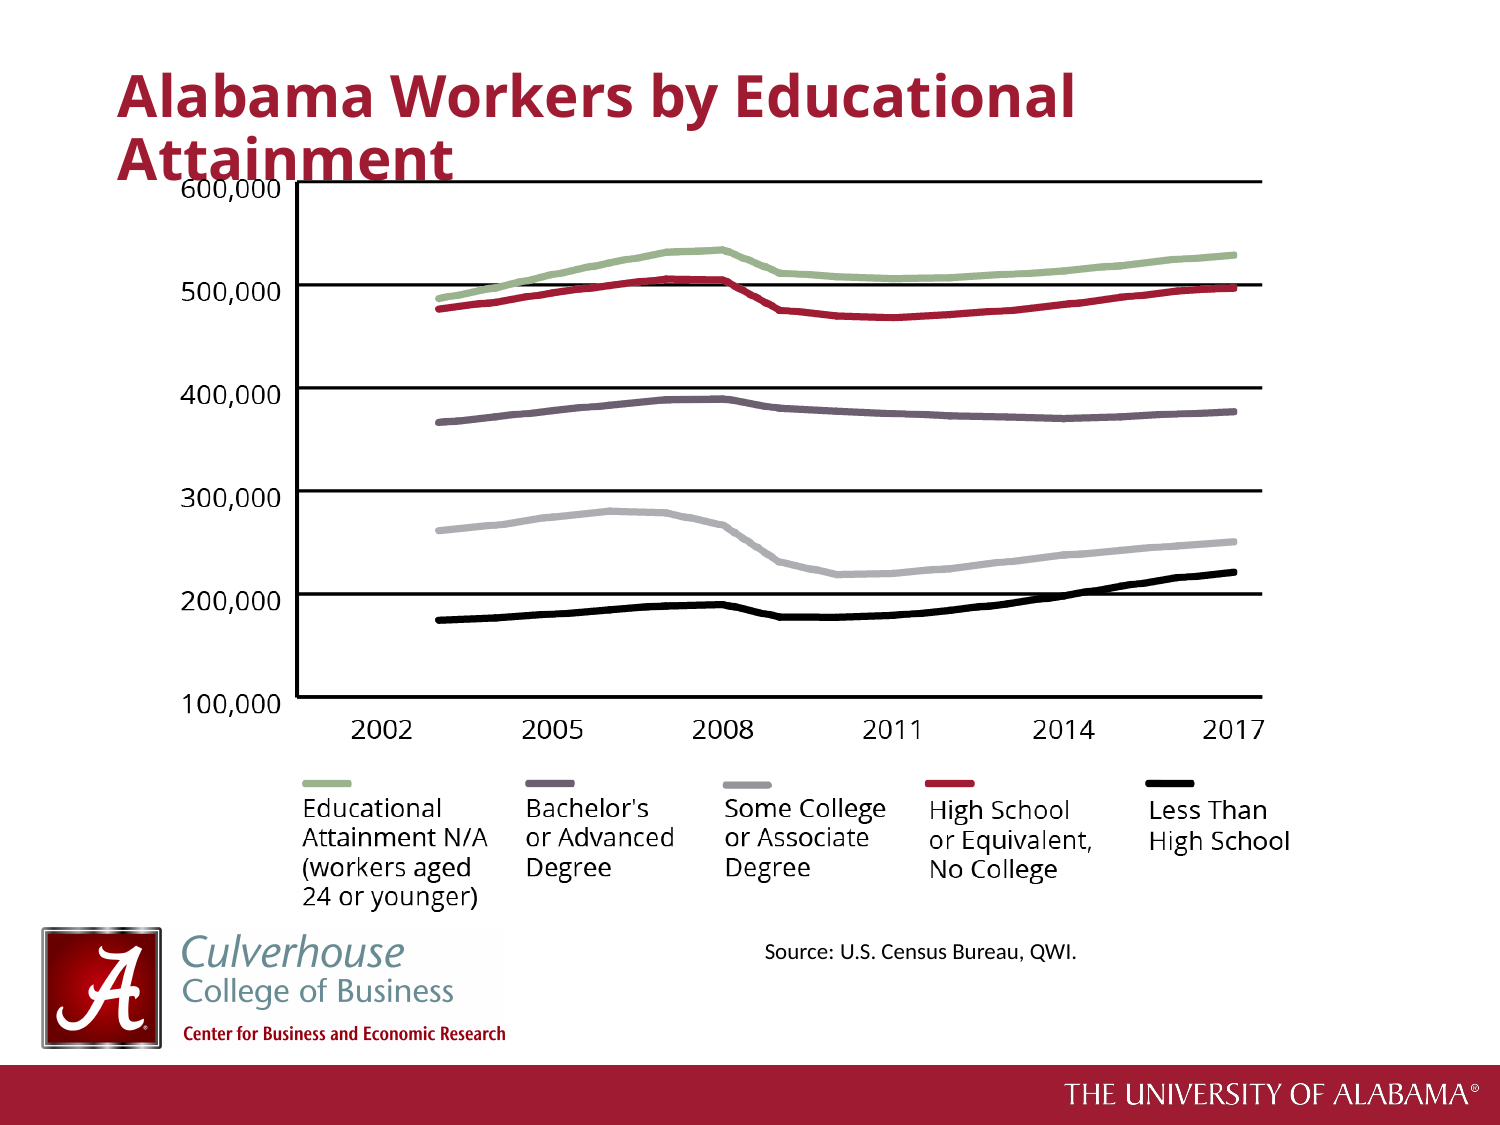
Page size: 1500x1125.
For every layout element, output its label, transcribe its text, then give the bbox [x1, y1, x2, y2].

picture [1064, 1083, 1479, 1105]
picture [41, 927, 505, 1049]
picture [180, 174, 1290, 913]
text_box Source: U.S. Census Bureau, QWI. [749, 928, 1487, 972]
title Alabama Workers by Educational Attainment [103, 59, 1397, 158]
